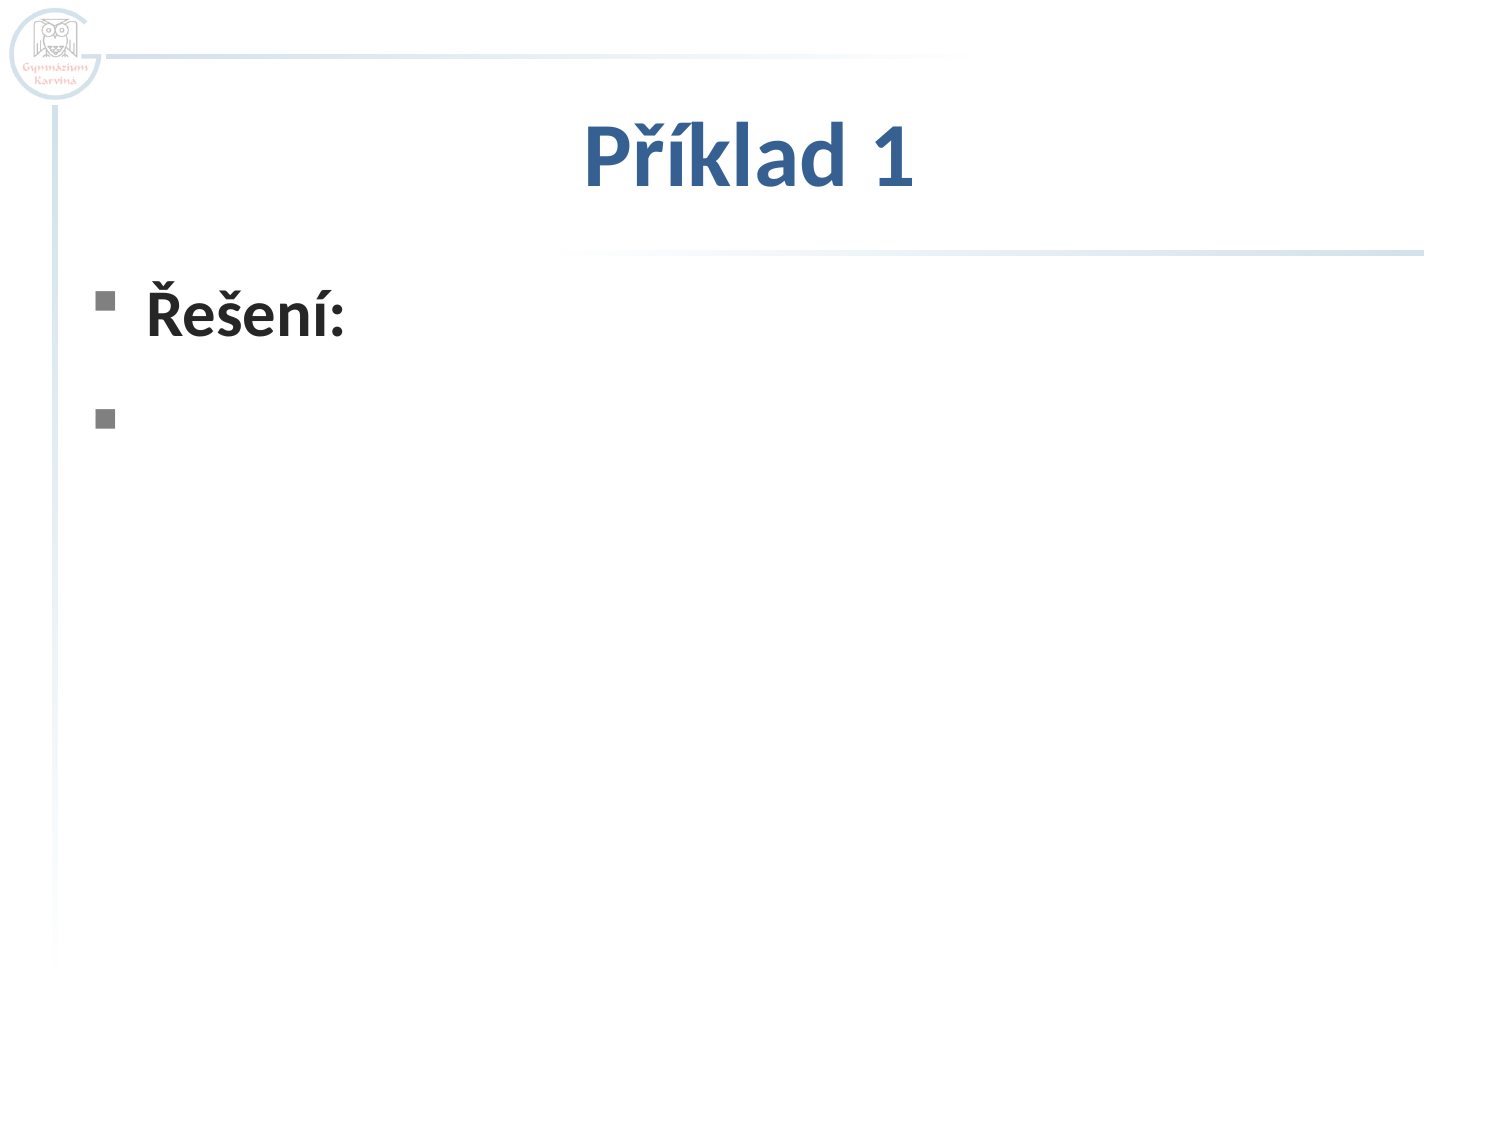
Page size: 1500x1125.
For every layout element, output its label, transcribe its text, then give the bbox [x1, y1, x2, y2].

picture [537, 250, 1424, 256]
picture [52, 105, 58, 992]
picture [8, 5, 104, 101]
title Příklad 1 [75, 56, 1425, 244]
